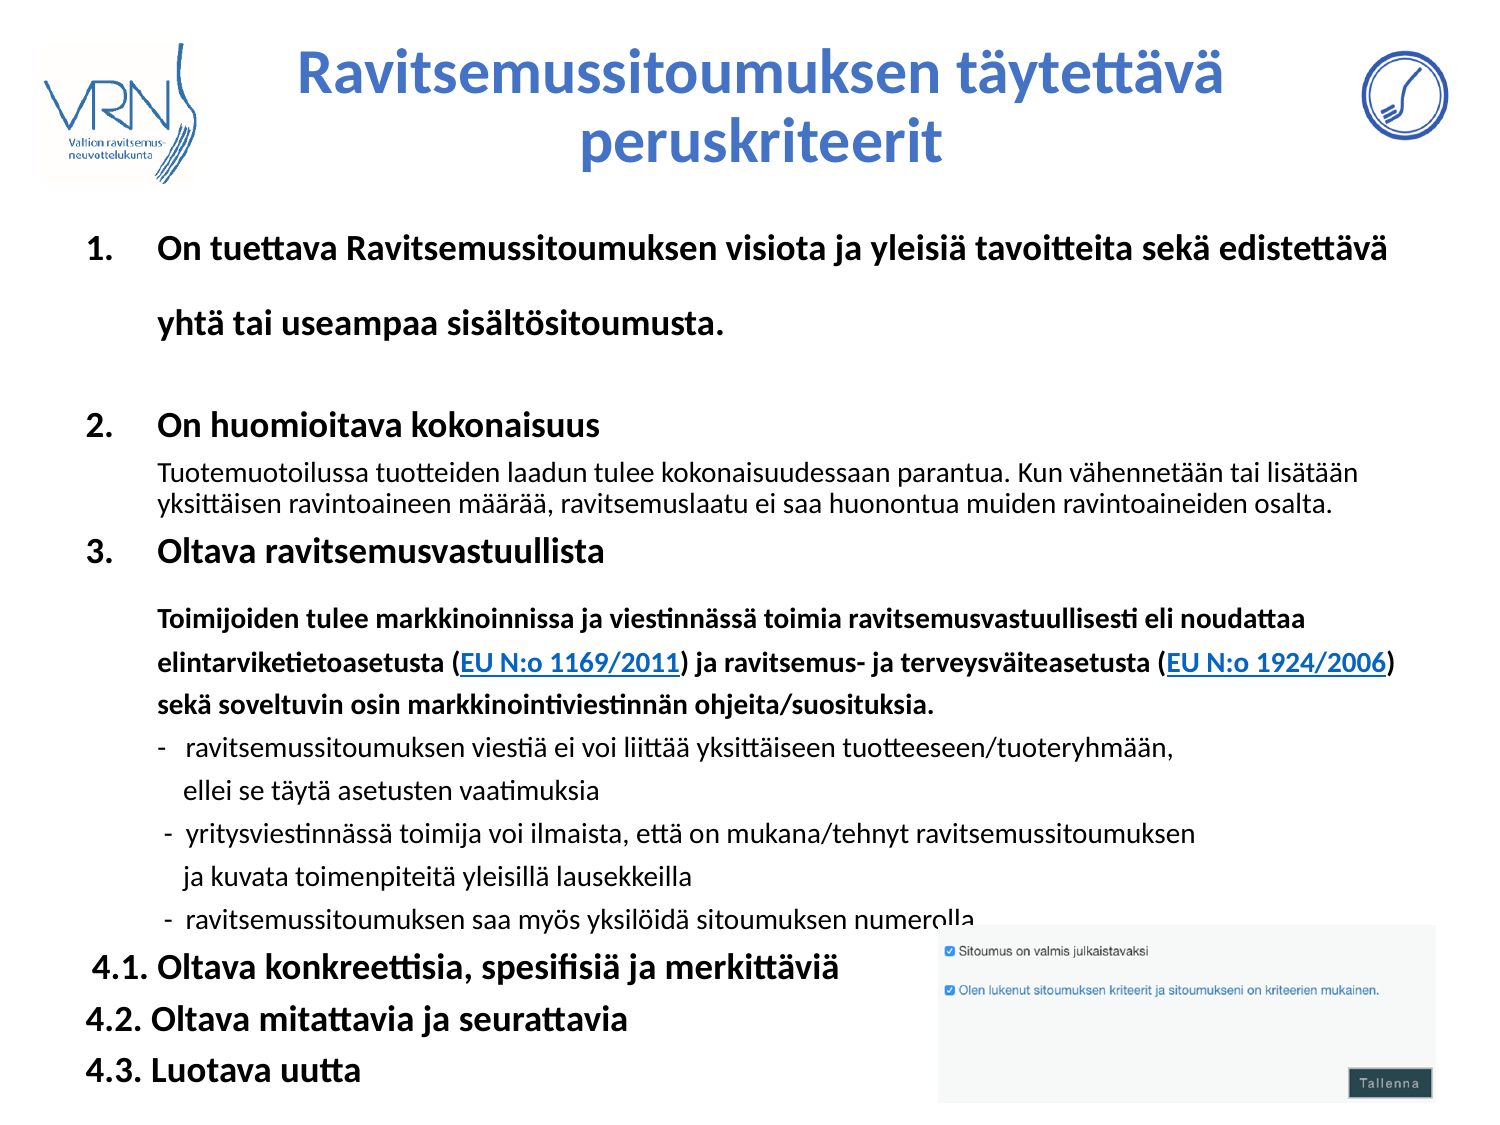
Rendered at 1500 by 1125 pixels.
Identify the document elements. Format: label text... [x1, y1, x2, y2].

picture [41, 42, 197, 185]
picture [1340, 42, 1471, 149]
title Ravitsemussitoumuksen täytettävä peruskriteerit [230, 30, 1294, 184]
list On tuettava Ravitsemussitoumuksen visiota ja yleisiä tavoitteita sekä edistettävä yhtä tai useampaa sisältösitoumusta. On huomioitava kokonaisuus Tuotemuotoilussa tuotteiden laadun tulee kokonaisuudessaan parantua. Kun vähennetään tai lisätään yksittäisen ravintoaineen määrää, ravitsemuslaatu ei saa huonontua muiden ravintoaineiden osalta. Oltava ravitsemusvastuullista Toimijoiden tulee markkinoinnissa ja viestinnässä toimia ravitsemusvastuullisesti eli noudattaa elintarviketietoasetusta (EU N:o 1169/2011) ja ravitsemus- ja terveysväiteasetusta (EU N:o 1924/2006) sekä soveltuvin osin markkinointiviestinnän ohjeita/suosituksia. - ravitsemussitoumuksen viestiä ei voi liittää yksittäiseen tuotteeseen/tuoteryhmään, ellei se täytä asetusten vaatimuksia - yritysviestinnässä toimija voi ilmaista, että on mukana/tehnyt ravitsemussitoumuksen ja kuvata toimenpiteitä yleisillä lausekkeilla - ravitsemussitoumuksen saa myös yksilöidä sitoumuksen numerolla. 4.1. Oltava konkreettisia, spesifisiä ja merkittäviä 4.2. Oltava mitattavia ja seurattavia 4.3. Luotava uutta [70, 184, 1471, 1106]
picture [938, 925, 1436, 1103]
